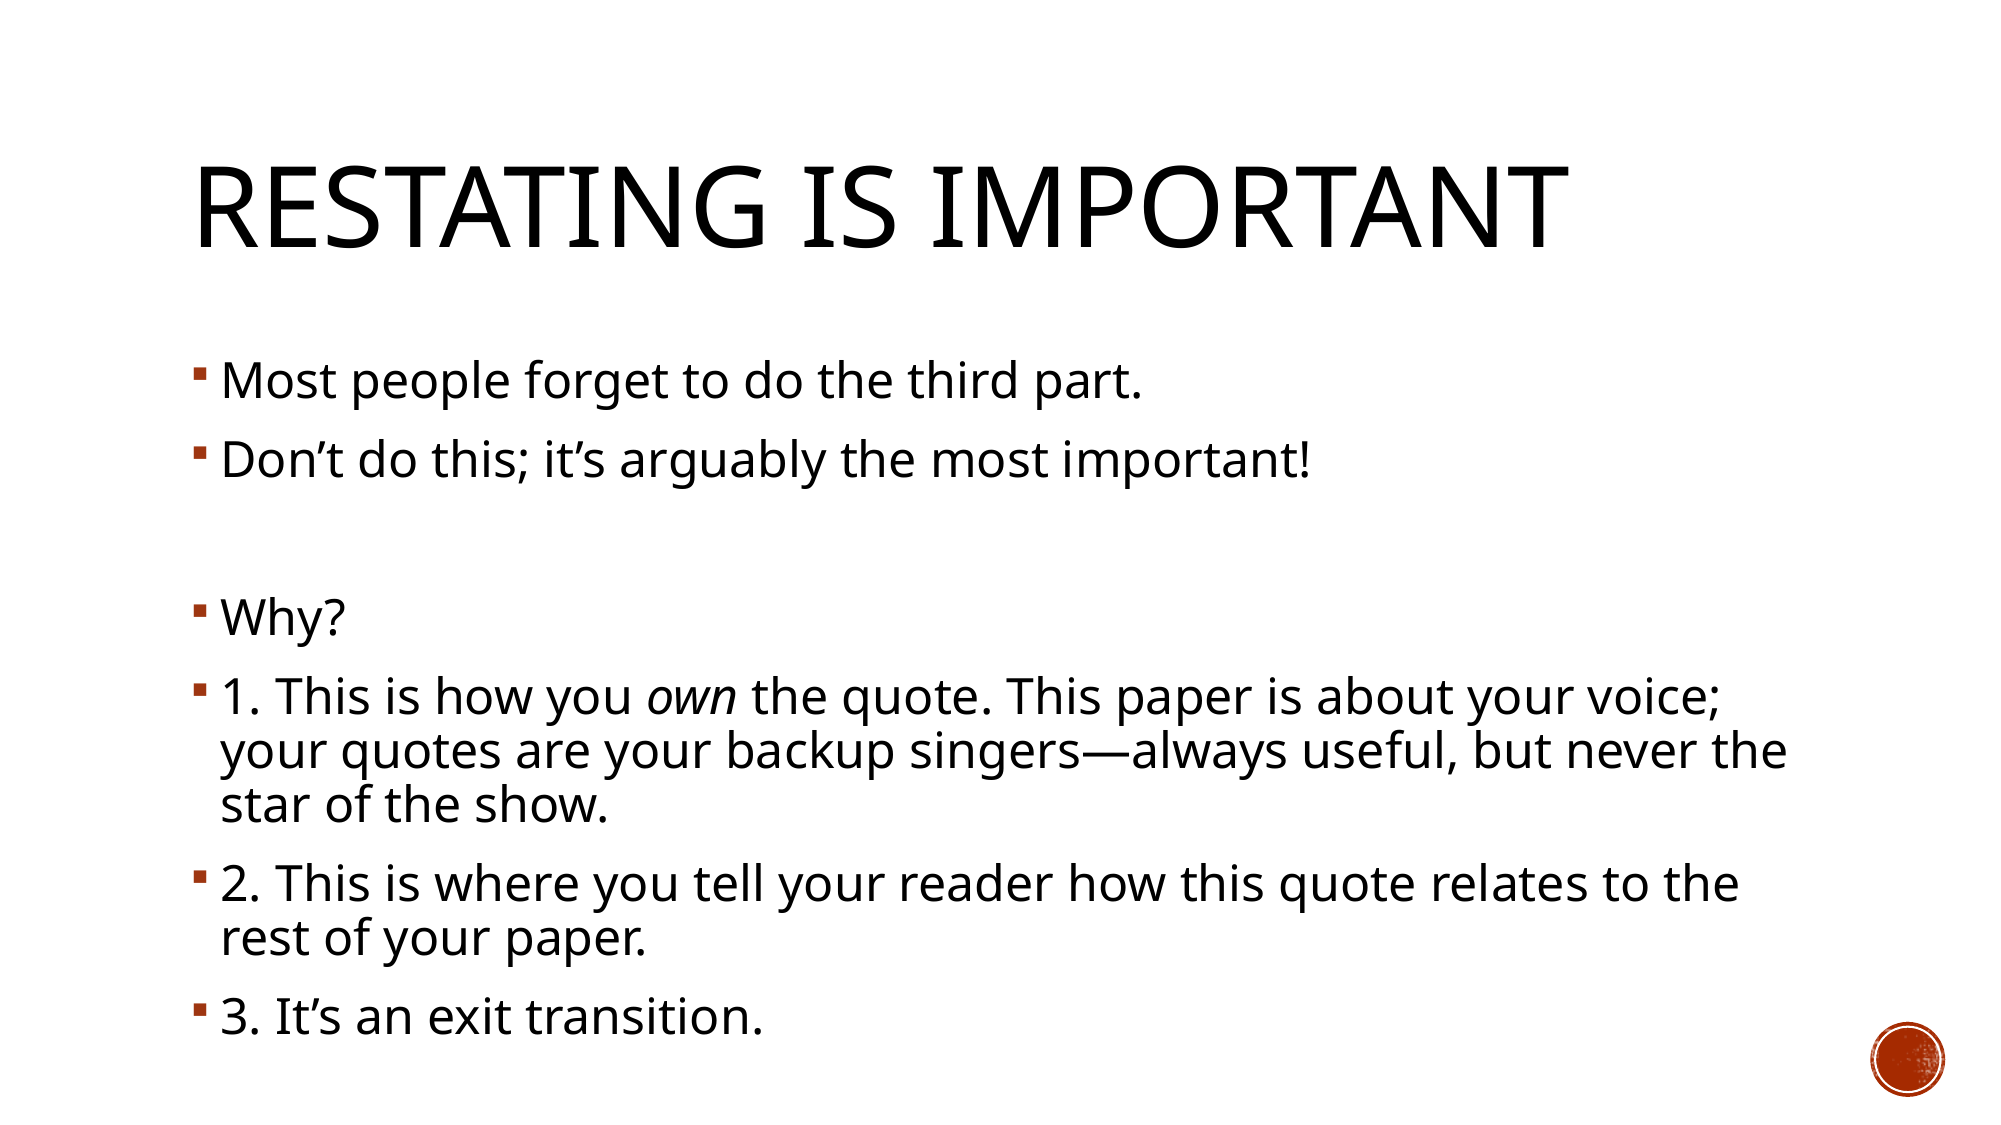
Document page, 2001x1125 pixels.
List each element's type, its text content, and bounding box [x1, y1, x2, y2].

title Restating is important [175, 79, 1826, 344]
list Most people forget to do the third part. Don’t do this; it’s arguably the most important! Why? 1. This is how you own the quote. This paper is about your voice; your quotes are your backup singers—always useful, but never the star of the show. 2. This is where you tell your reader how this quote relates to the rest of your paper. 3. It’s an exit transition. [175, 348, 1826, 1013]
